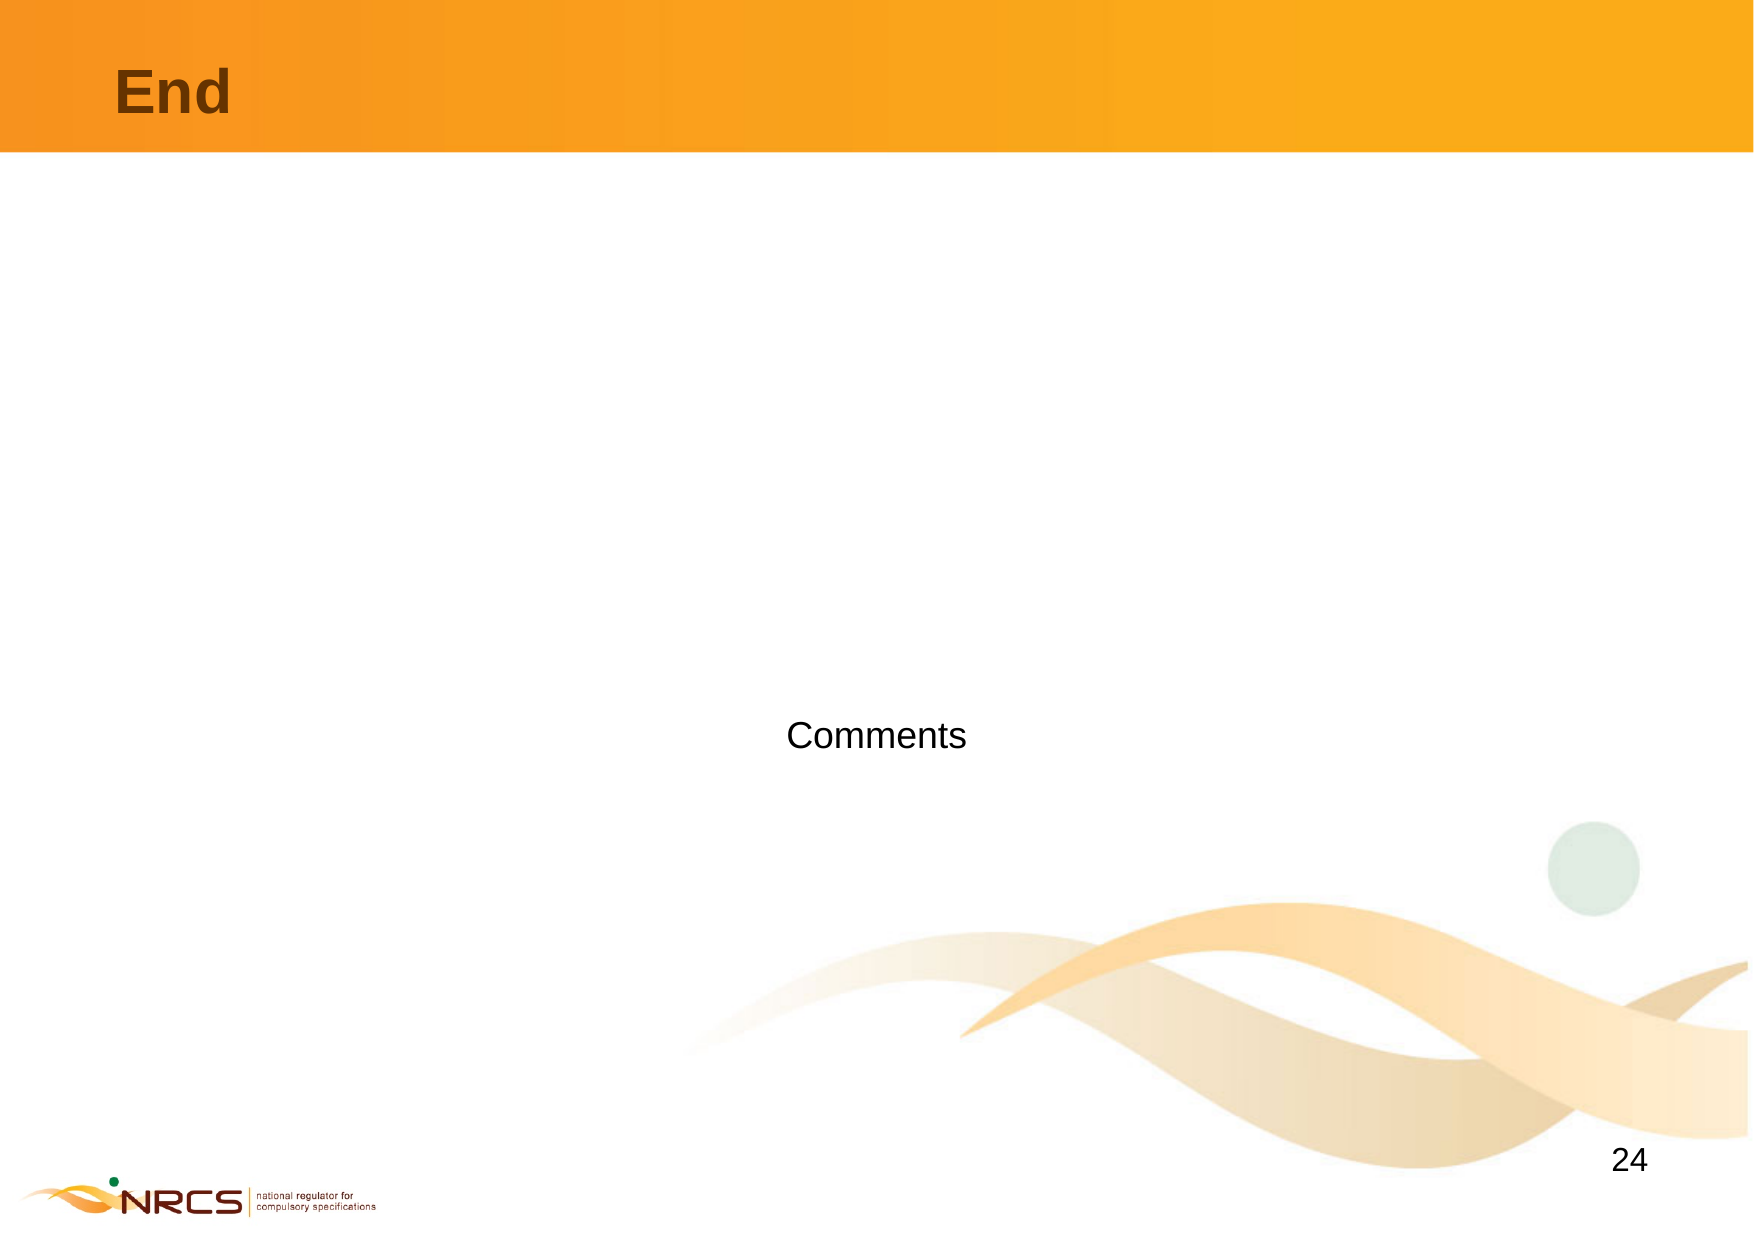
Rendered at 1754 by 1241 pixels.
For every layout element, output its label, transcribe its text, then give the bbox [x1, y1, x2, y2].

title End [97, 17, 1588, 159]
subtitle Comments [263, 702, 1491, 1021]
picture [0, 0, 1754, 1241]
slide_number 24 [1256, 1129, 1666, 1216]
